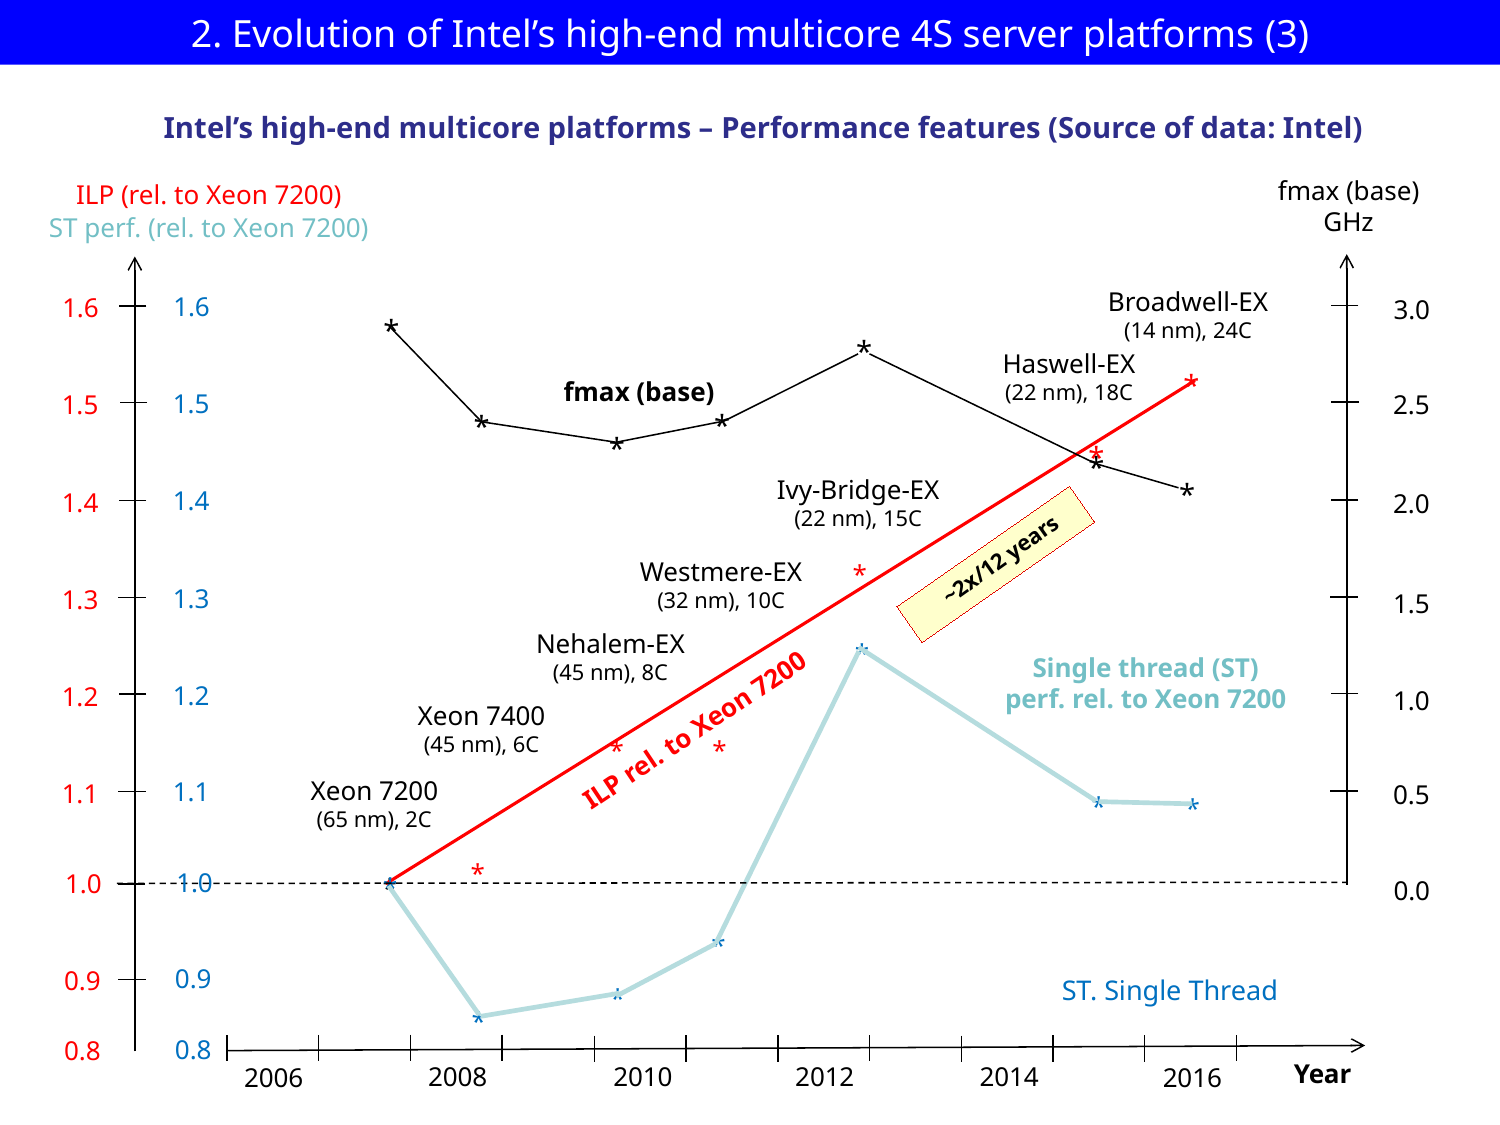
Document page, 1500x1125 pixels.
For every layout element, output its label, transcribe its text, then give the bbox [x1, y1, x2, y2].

text_box Intel’s high-end multicore platforms – Performance features (Source of data: Intel) [148, 101, 1379, 152]
title 2. Evolution of Intel’s high-end multicore 4S server platforms (3) [0, 0, 1500, 65]
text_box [5, 166, 1450, 1099]
